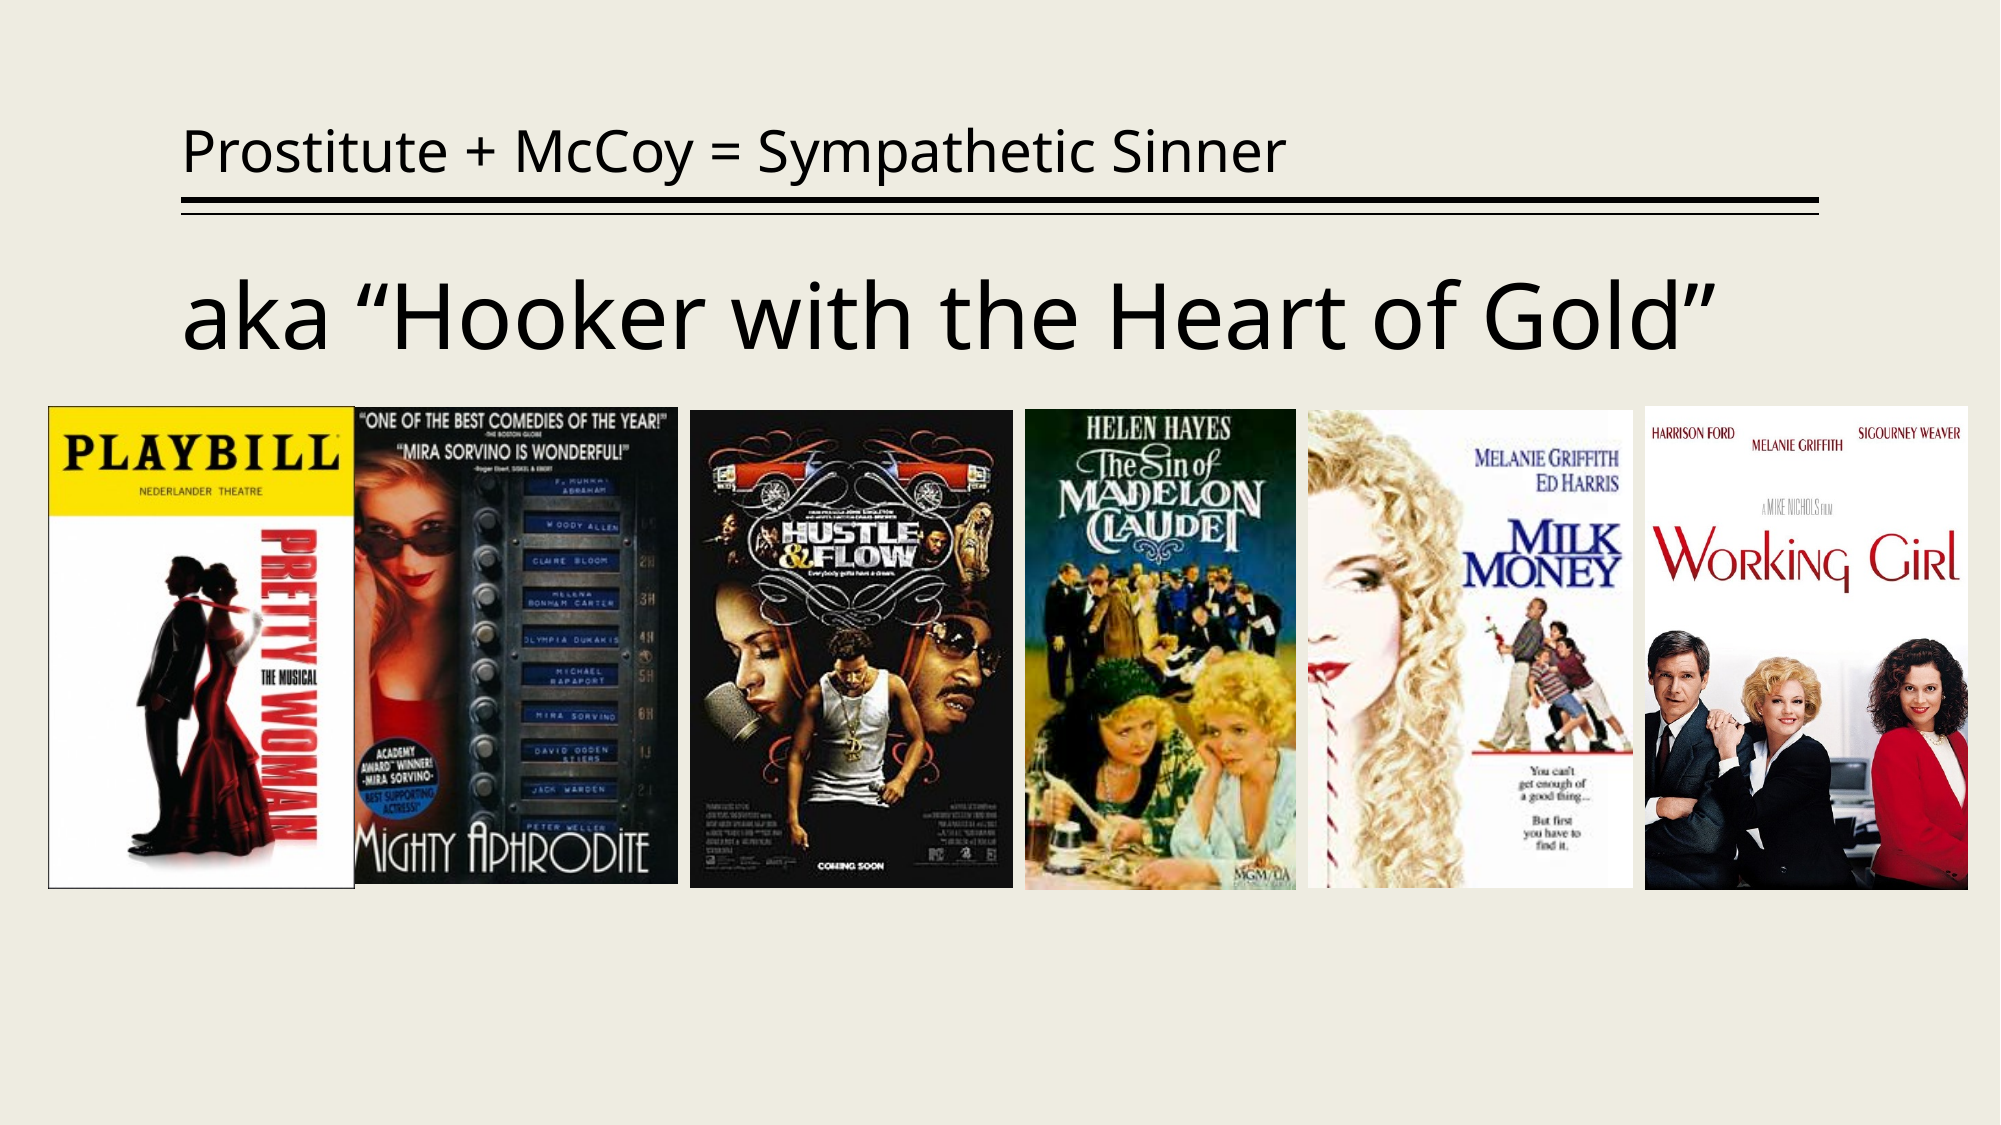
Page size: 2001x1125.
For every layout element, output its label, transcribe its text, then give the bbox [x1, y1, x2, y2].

list aka “Hooker with the Heart of Gold” [181, 262, 1819, 1013]
picture [1308, 410, 1633, 888]
picture [1025, 409, 1296, 890]
picture [48, 406, 678, 889]
title Prostitute + McCoy = Sympathetic Sinner [181, 12, 1819, 193]
picture [690, 410, 1013, 888]
picture [1645, 406, 1968, 890]
